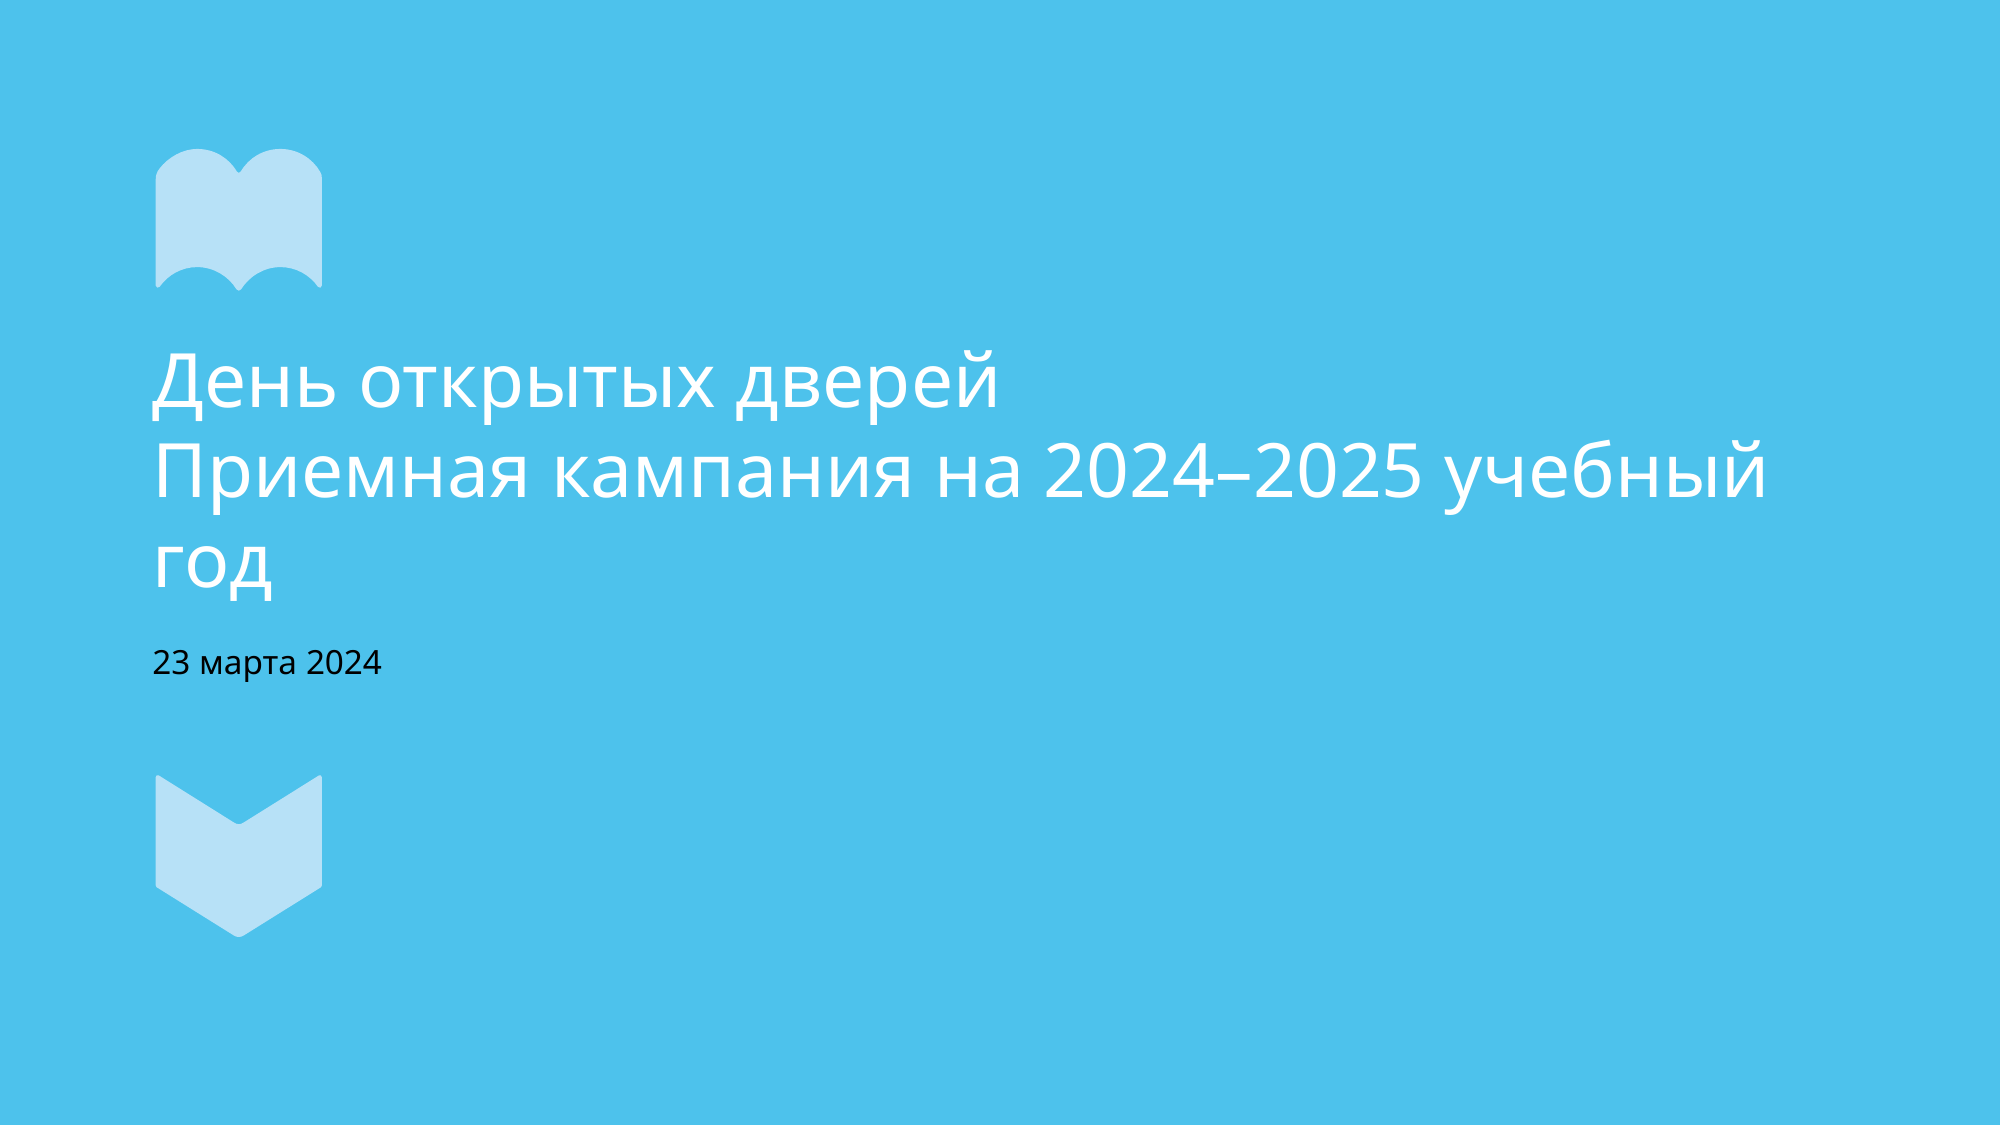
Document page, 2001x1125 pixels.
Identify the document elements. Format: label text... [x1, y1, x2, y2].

picture [155, 774, 338, 957]
picture [155, 148, 338, 311]
subtitle 23 марта 2024 [137, 633, 1665, 921]
title День открытых дверей Приемная кампания на 2024–2025 учебный год [137, 337, 1838, 598]
